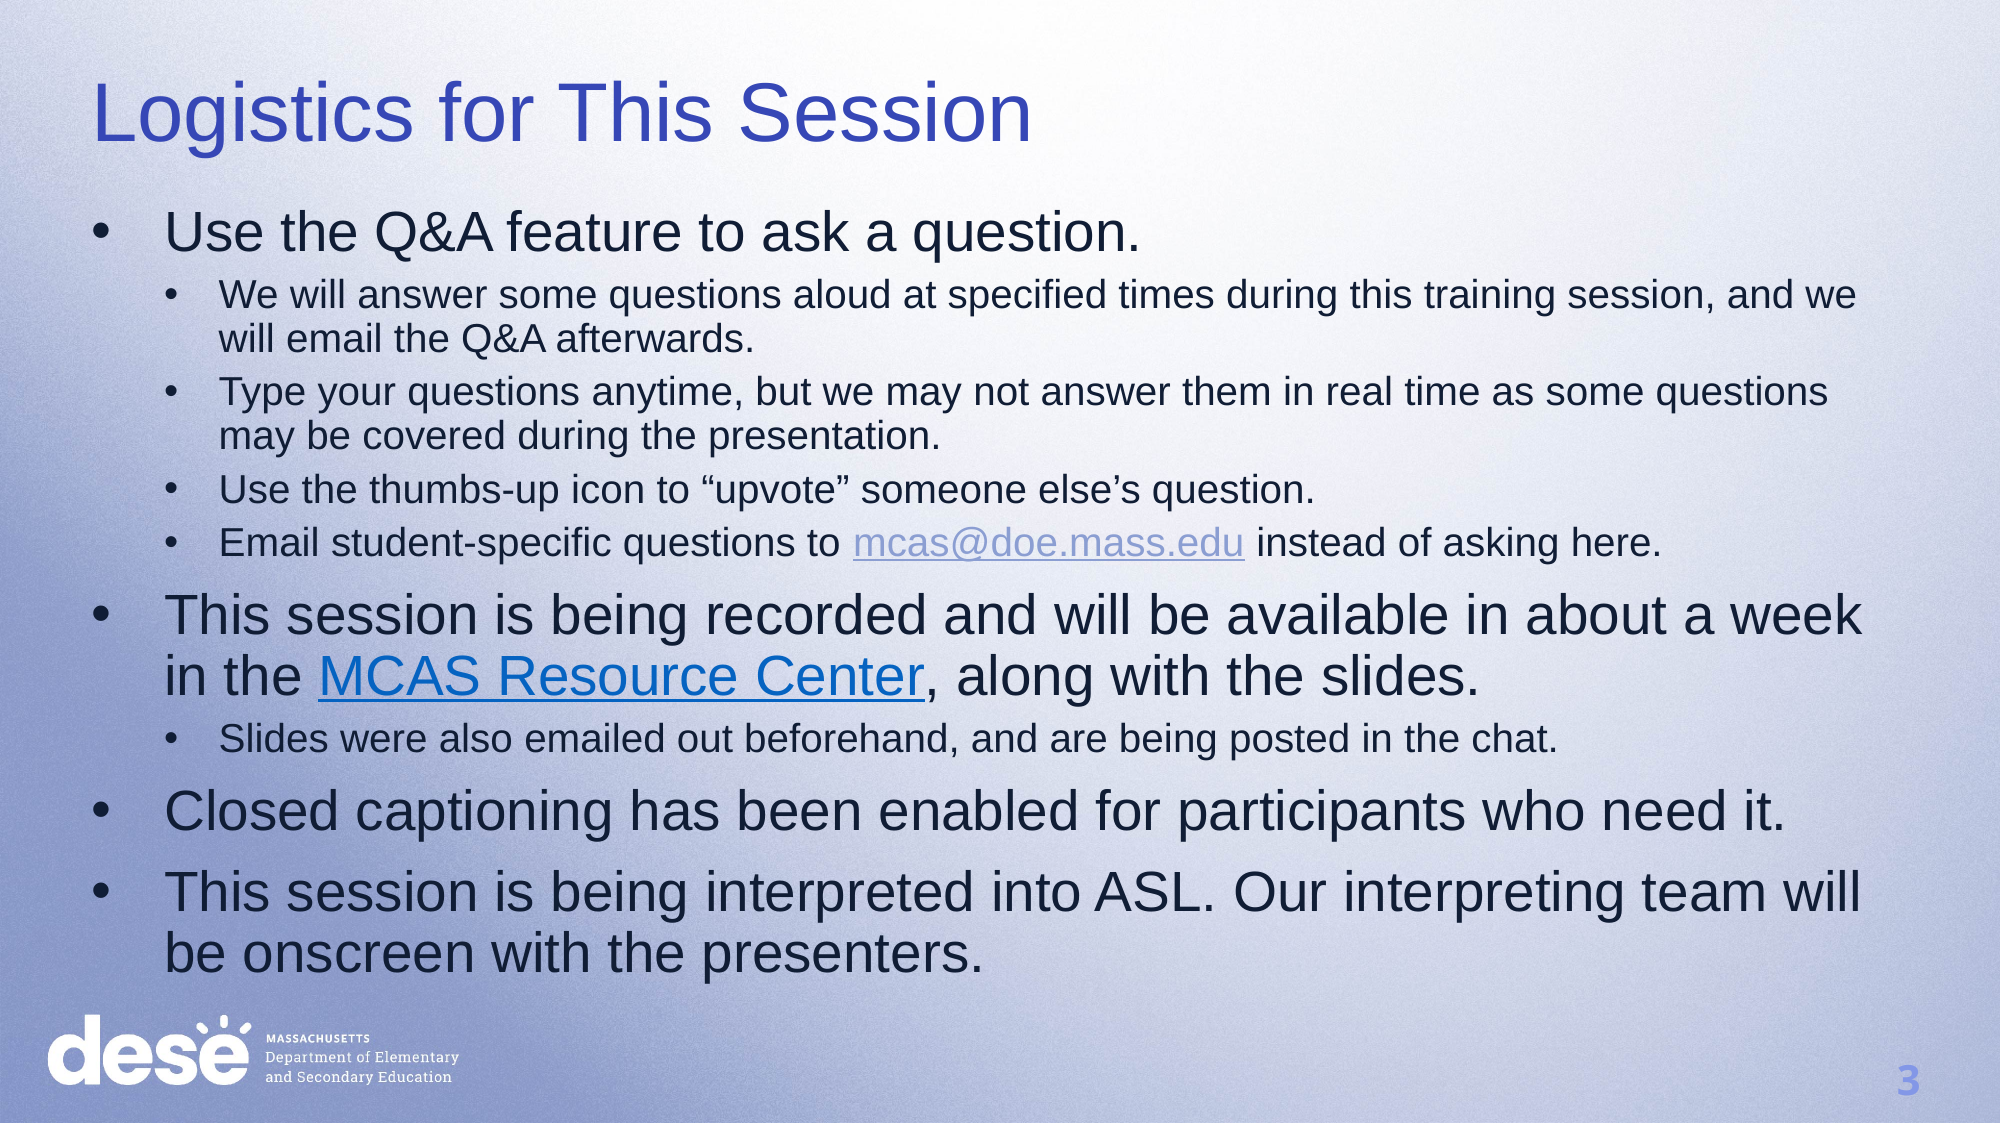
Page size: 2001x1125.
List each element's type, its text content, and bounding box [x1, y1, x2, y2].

list Use the Q&A feature to ask a question. We will answer some questions aloud at specified times during this training session, and we will email the Q&A afterwards. Type your questions anytime, but we may not answer them in real time as some questions may be covered during the presentation. Use the thumbs-up icon to “upvote” someone else’s question. Email student-specific questions to mcas@doe.mass.edu instead of asking here. This session is being recorded and will be available in about a week in the MCAS Resource Center, along with the slides. Slides were also emailed out beforehand, and are being posted in the chat. Closed captioning has been enabled for participants who need it. This session is being interpreted into ASL. Our interpreting team will be onscreen with the presenters. [76, 195, 1913, 995]
picture [0, 0, 2000, 1123]
title Logistics for This Session [76, 35, 1880, 168]
